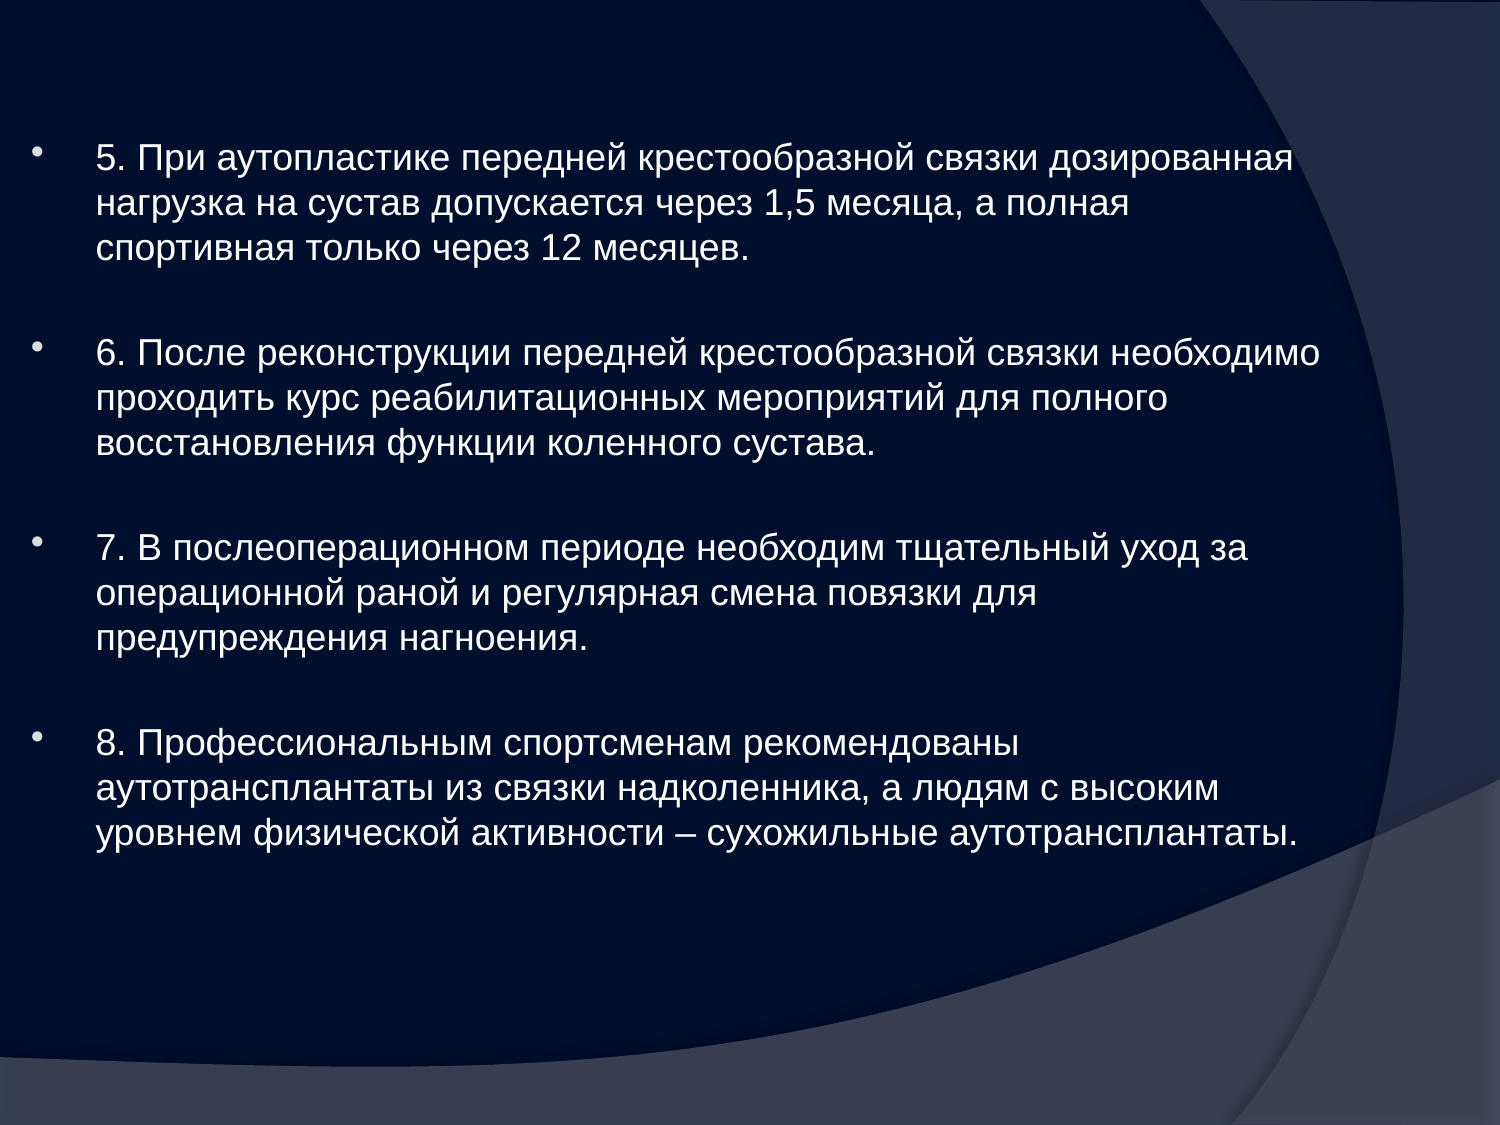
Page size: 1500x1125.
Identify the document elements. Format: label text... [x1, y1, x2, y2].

list 5. При аутопластике передней крестообразной связки дозированная нагрузка на сустав допускается через 1,5 месяца, а полная спортивная только через 12 месяцев. 6. После реконструкции передней крестообразной связки необходимо проходить курс реабилитационных мероприятий для полного восстановления функции коленного сустава. 7. В послеоперационном периоде необходим тщательный уход за операционной раной и регулярная смена повязки для предупреждения нагноения. 8. Профессиональным спортсменам рекомендованы аутотрансплантаты из связки надколенника, а людям с высоким уровнем физической активности – сухожильные аутотрансплантаты. [11, 125, 1353, 858]
